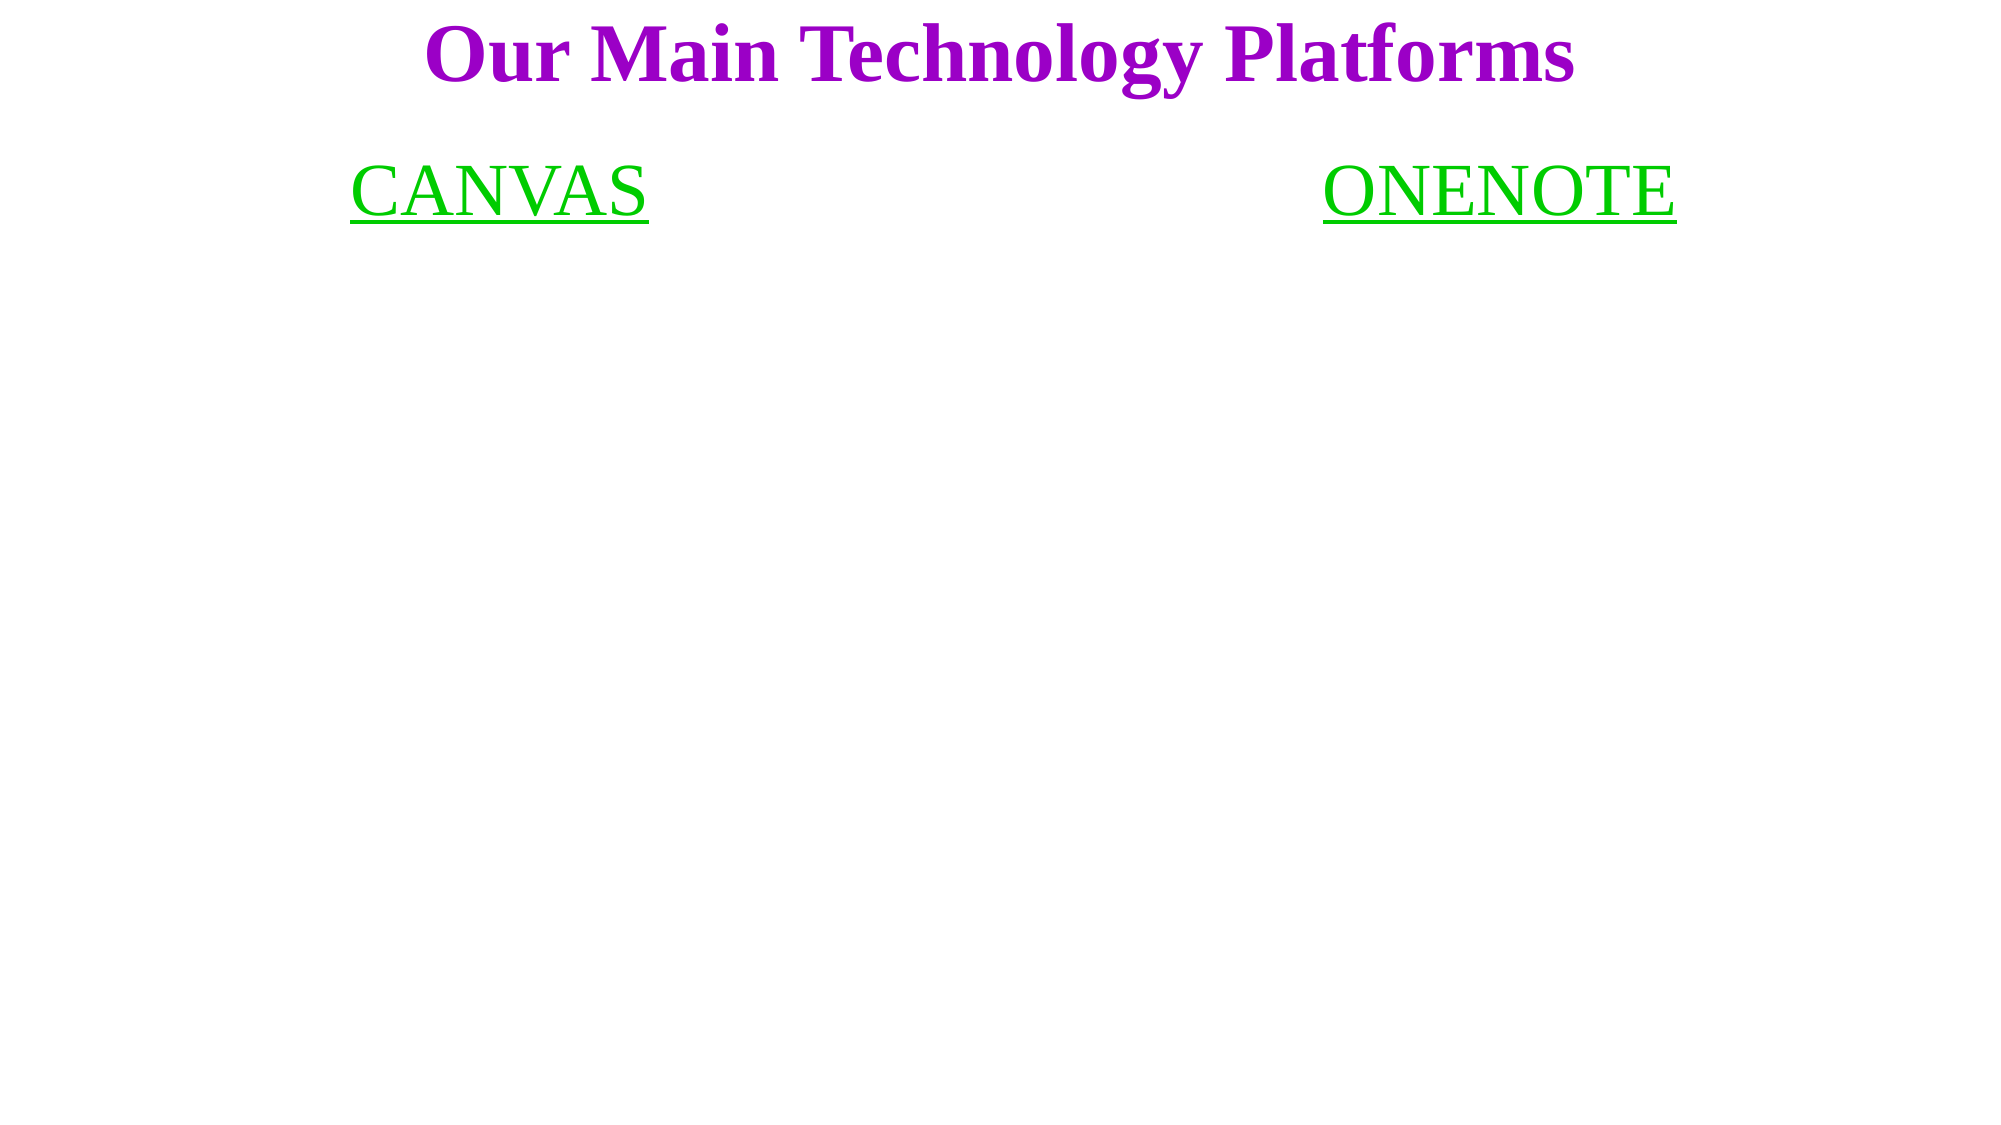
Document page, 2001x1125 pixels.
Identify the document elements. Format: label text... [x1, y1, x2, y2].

table_header ONENOTE [1000, 141, 2000, 285]
table_header Our Main Technology Platforms [0, 0, 2000, 107]
table_header CANVAS [0, 141, 1000, 239]
